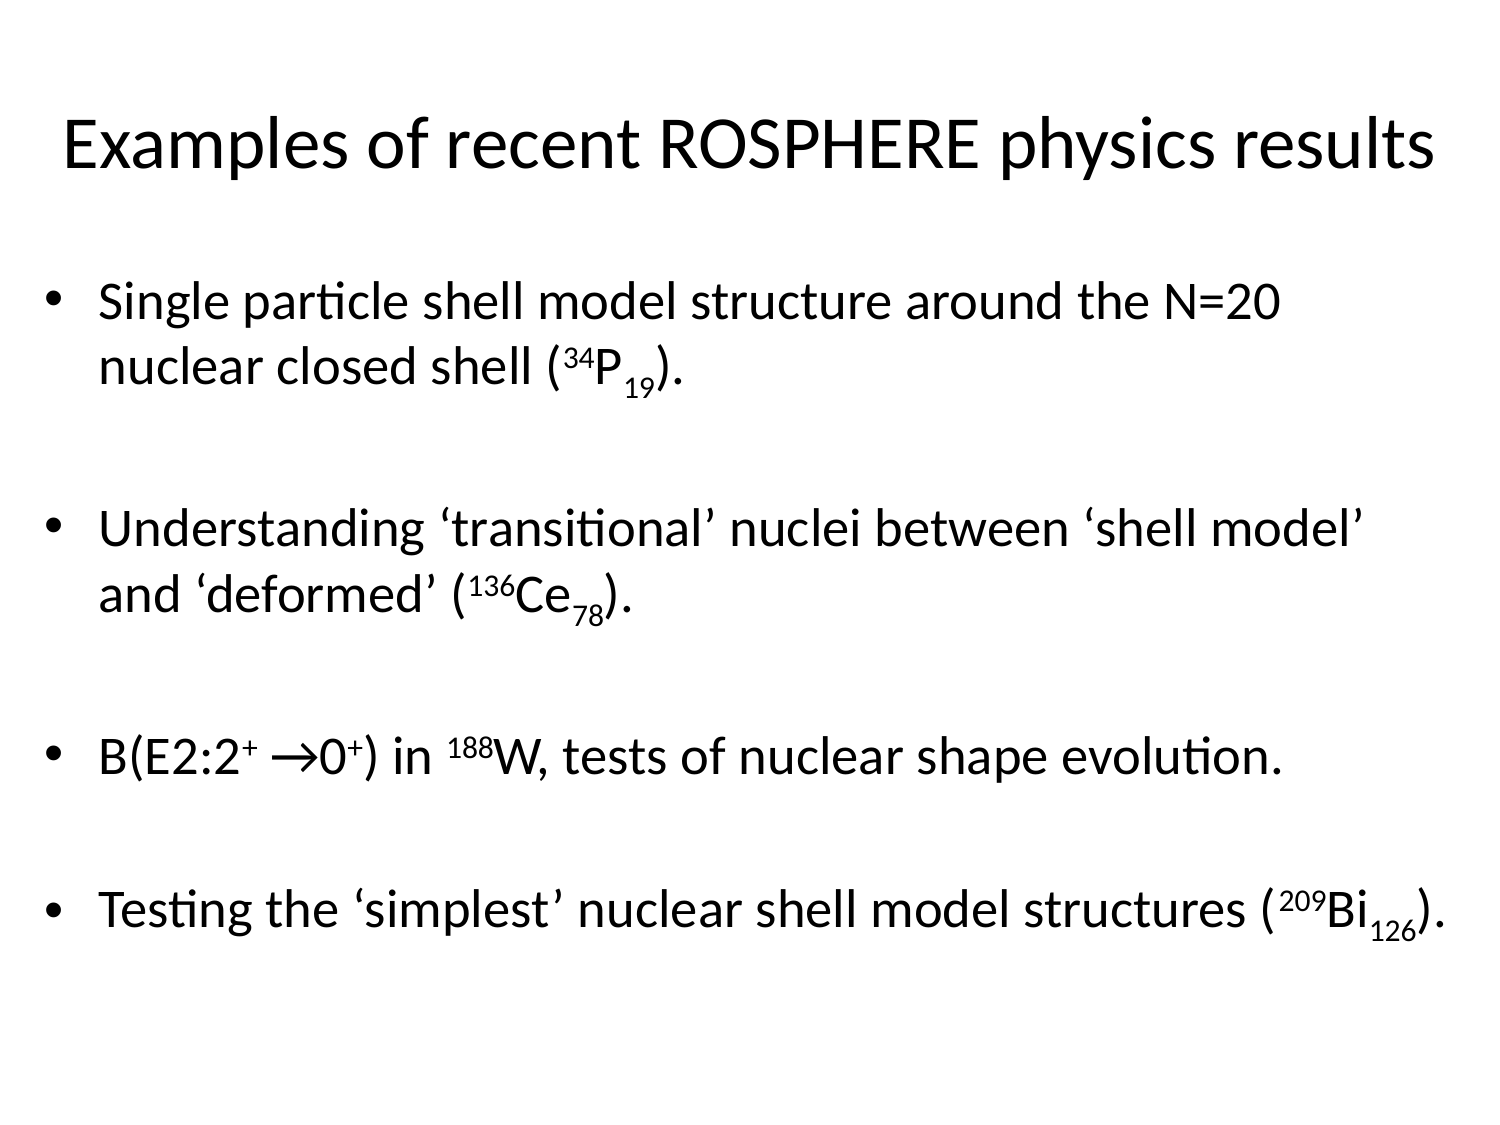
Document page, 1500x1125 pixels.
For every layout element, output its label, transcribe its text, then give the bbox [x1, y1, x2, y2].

title Examples of recent ROSPHERE physics results [29, 45, 1471, 233]
list Single particle shell model structure around the N=20 nuclear closed shell (34P19). Understanding ‘transitional’ nuclei between ‘shell model’ and ‘deformed’ (136Ce78). B(E2:2+ →0+) in 188W, tests of nuclear shape evolution. Testing the ‘simplest’ nuclear shell model structures (209Bi126). [29, 257, 1471, 1000]
